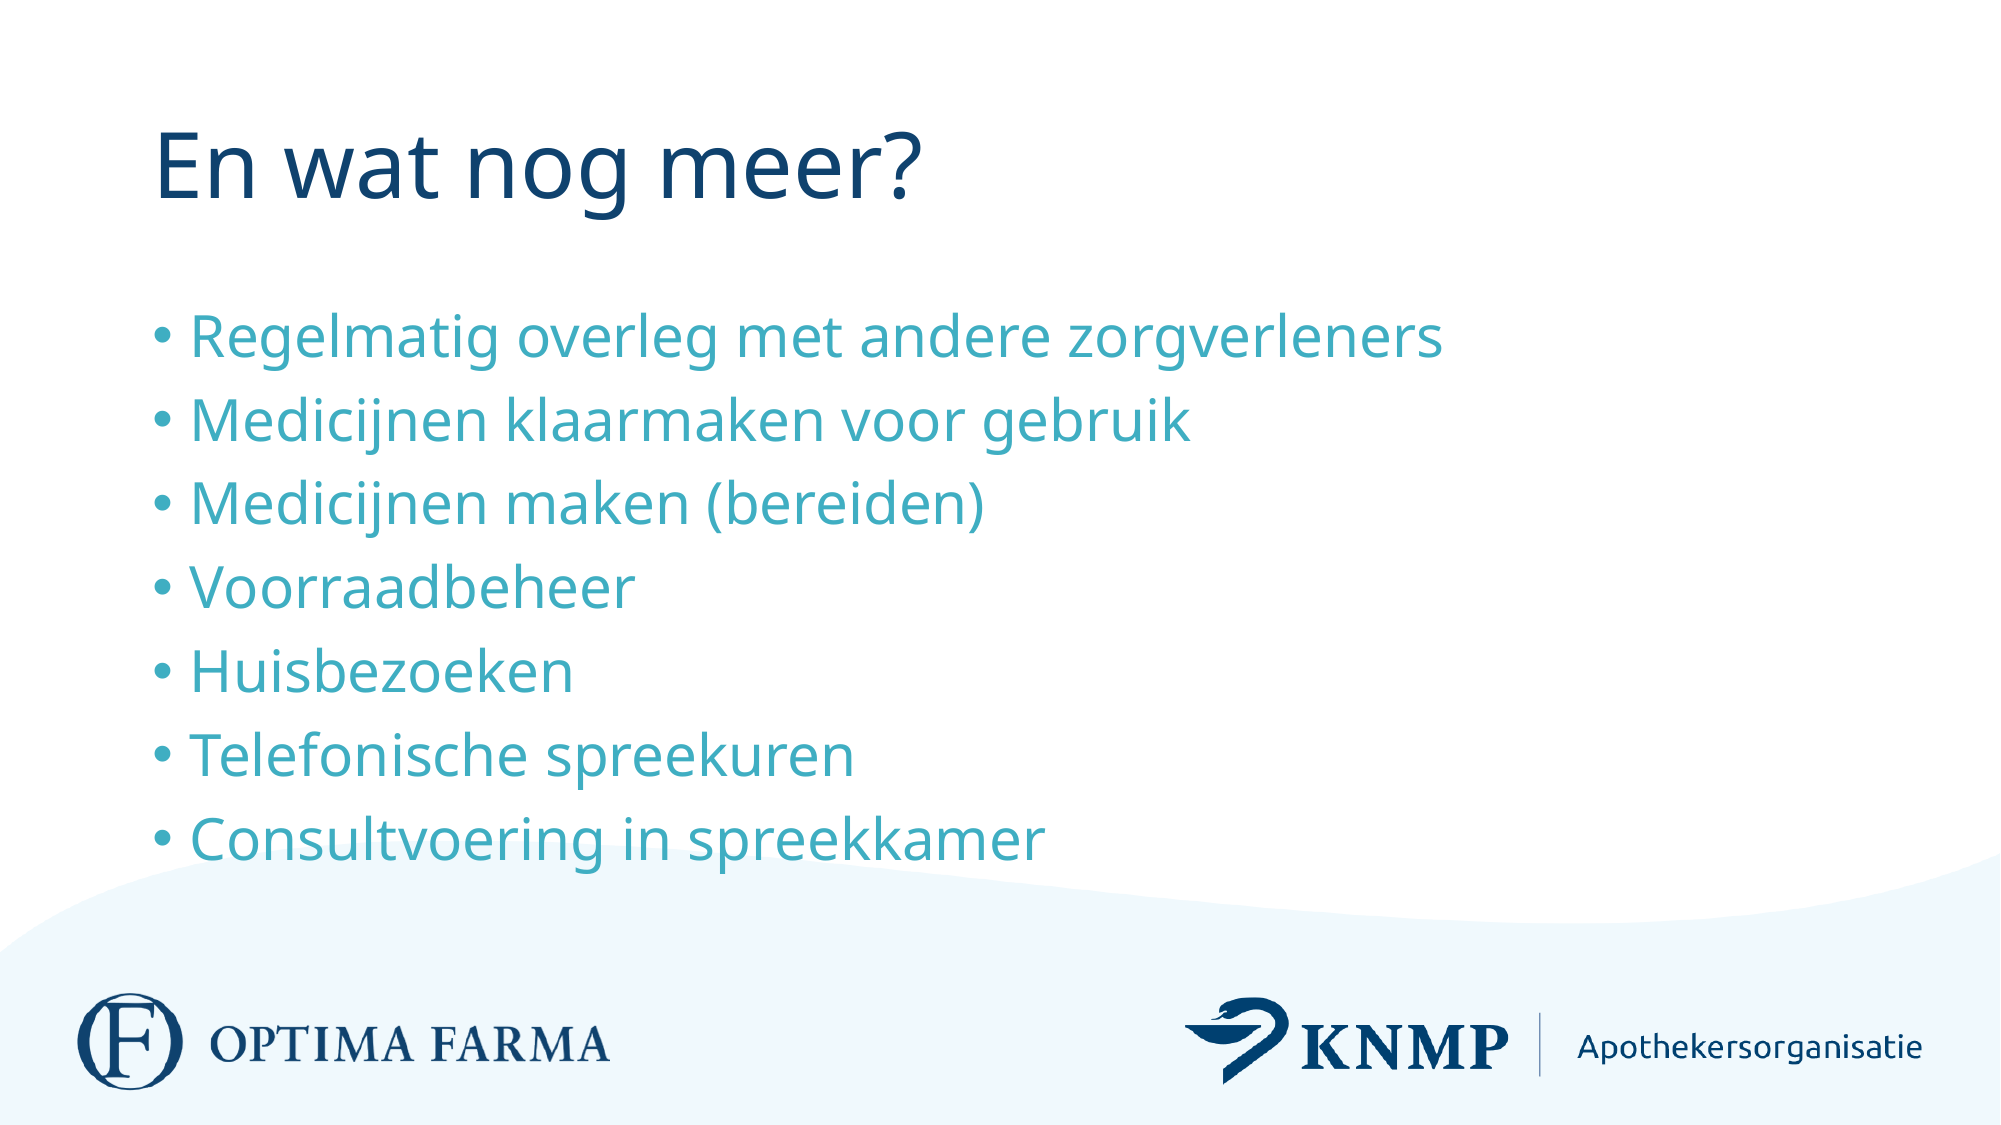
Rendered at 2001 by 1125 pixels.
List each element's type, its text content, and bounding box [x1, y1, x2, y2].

title En wat nog meer? [137, 59, 1863, 278]
list Regelmatig overleg met andere zorgverleners Medicijnen klaarmaken voor gebruik Medicijnen maken (bereiden) Voorraadbeheer Huisbezoeken Telefonische spreekuren Consultvoering in spreekkamer [137, 299, 1863, 1014]
picture [0, 596, 2000, 1125]
